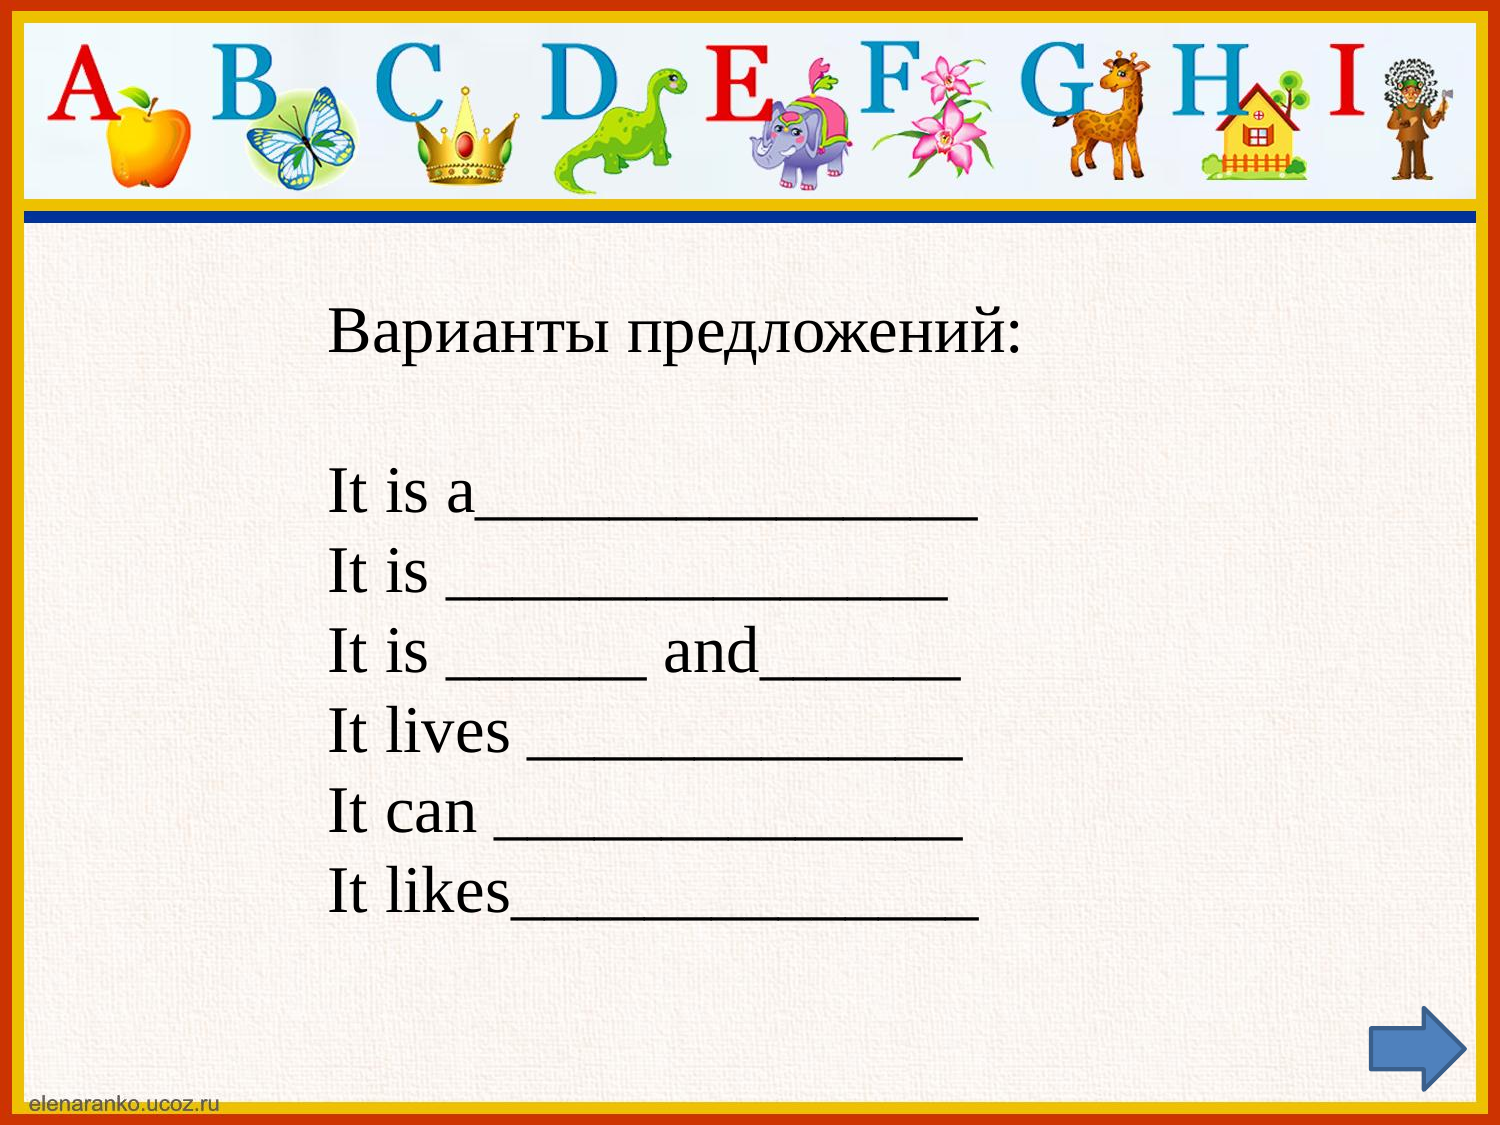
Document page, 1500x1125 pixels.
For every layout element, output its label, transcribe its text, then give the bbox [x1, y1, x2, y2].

text_box Варианты предложений: It is a_______________ It is _______________ It is ______ and______ It lives _____________ It can ______________ It likes______________ [312, 278, 1058, 934]
picture [0, 0, 1500, 1125]
text_box [1368, 1005, 1467, 1092]
